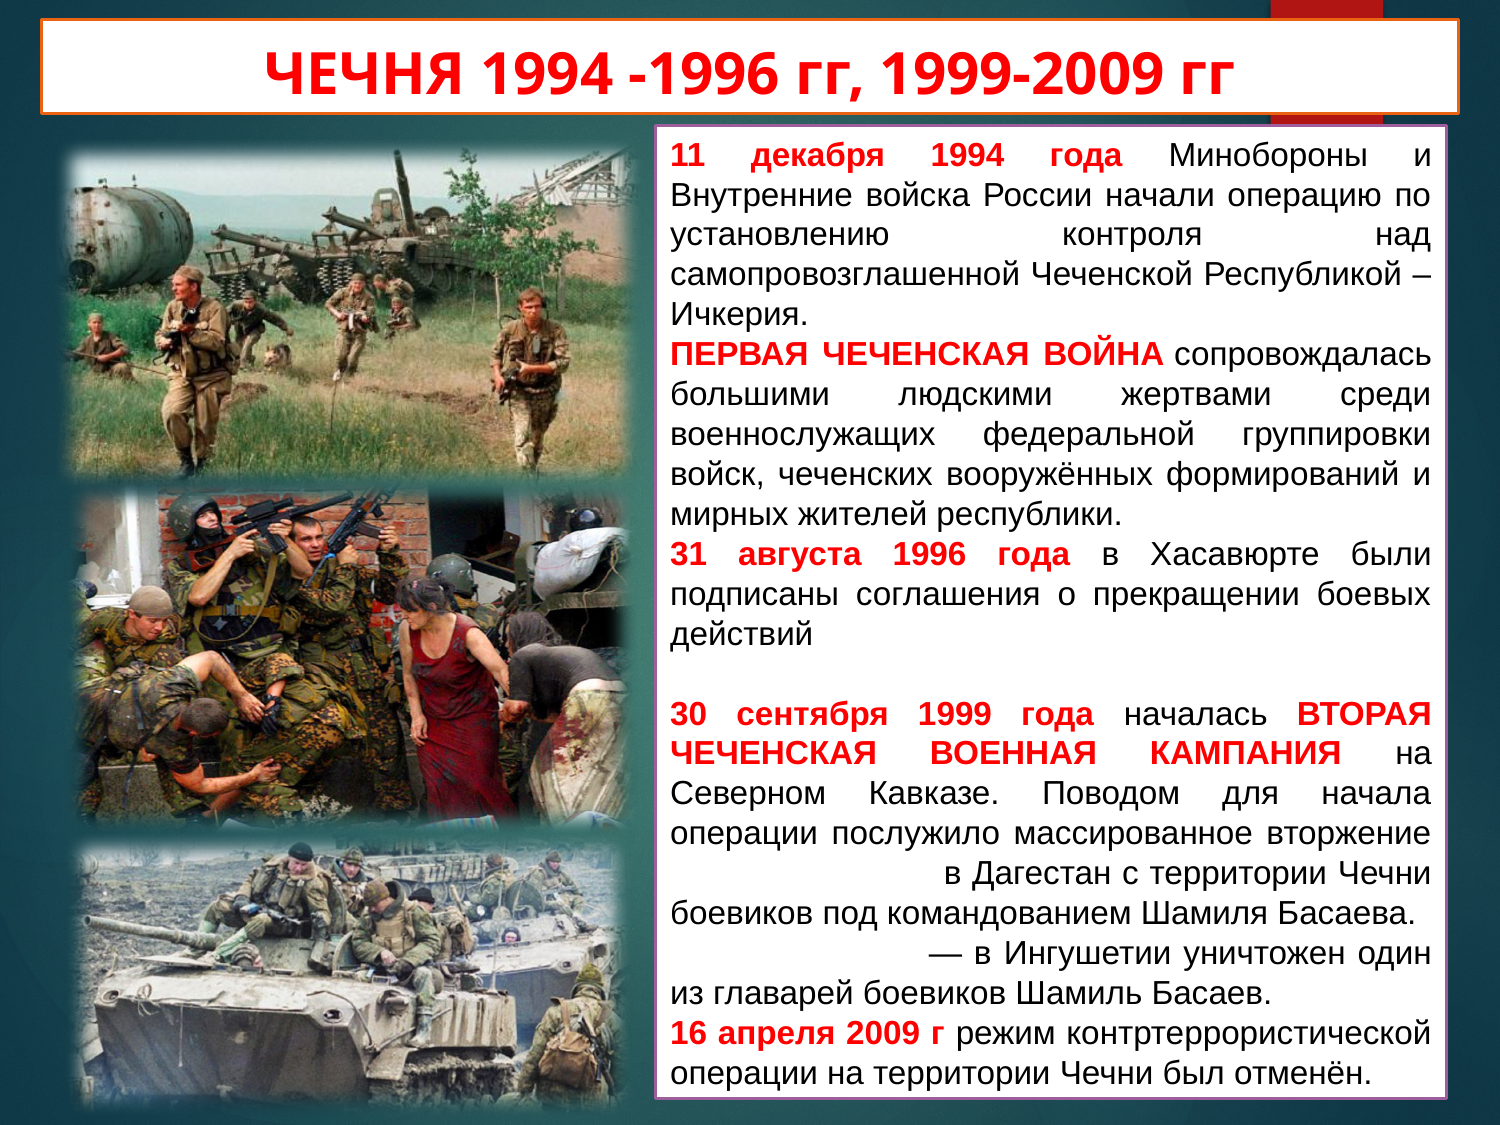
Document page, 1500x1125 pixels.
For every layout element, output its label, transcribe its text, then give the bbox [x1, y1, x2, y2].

picture [52, 136, 644, 1118]
text_box 11 декабря 1994 года Минобороны и Внутренние войска России начали операцию по установлению контроля над самопровозглашенной Чеченской Республикой – Ичкерия. ПЕРВАЯ ЧЕЧЕНСКАЯ ВОЙНА сопровождалась большими людскими жертвами среди военнослужащих федеральной группировки войск, чеченских вооружённых формирований и мирных жителей республики. 31 августа 1996 года в Хасавюрте были подписаны соглашения о прекращении боевых действий 30 сентября 1999 года началась ВТОРАЯ ЧЕЧЕНСКАЯ ВОЕННАЯ КАМПАНИЯ на Северном Кавказе. Поводом для начала операции послужило массированное вторжение 7 августа 1999 г в Дагестан с территории Чечни боевиков под командованием Шамиля Басаева. 10 июля 2006 г — в Ингушетии уничтожен один из главарей боевиков Шамиль Басаев. 16 апреля 2009 г режим контртеррористической операции на территории Чечни был отменён. [654, 124, 1448, 1100]
text_box ЧЕЧНЯ 1994 -1996 гг, 1999-2009 гг [40, 18, 1460, 115]
